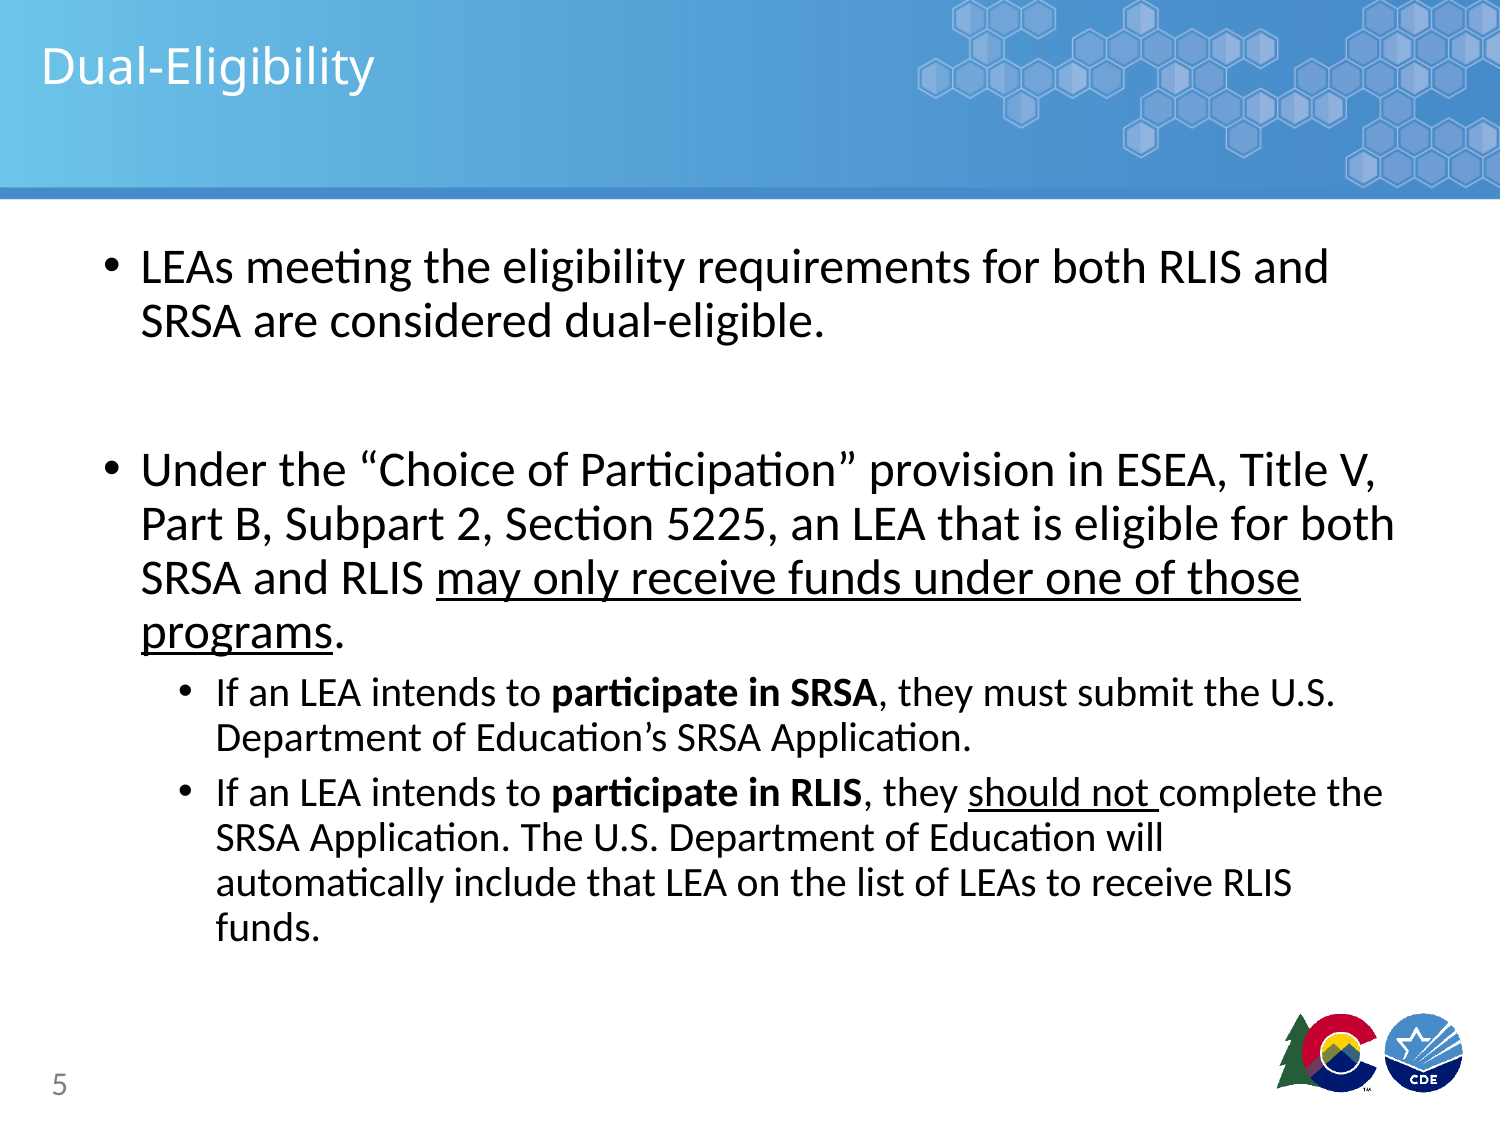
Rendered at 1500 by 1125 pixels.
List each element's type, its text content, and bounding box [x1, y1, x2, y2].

list LEAs meeting the eligibility requirements for both RLIS and SRSA are considered dual-eligible. Under the “Choice of Participation” provision in ESEA, Title V, Part B, Subpart 2, Section 5225, an LEA that is eligible for both SRSA and RLIS may only receive funds under one of those programs. If an LEA intends to participate in SRSA, they must submit the U.S. Department of Education’s SRSA Application. If an LEA intends to participate in RLIS, they should not complete the SRSA Application. The U.S. Department of Education will automatically include that LEA on the list of LEAs to receive RLIS funds. [103, 239, 1397, 1002]
title Dual-Eligibility [40, 41, 1038, 166]
slide_number 5 [36, 1054, 375, 1115]
picture [0, 0, 1500, 200]
picture [1275, 1012, 1463, 1093]
